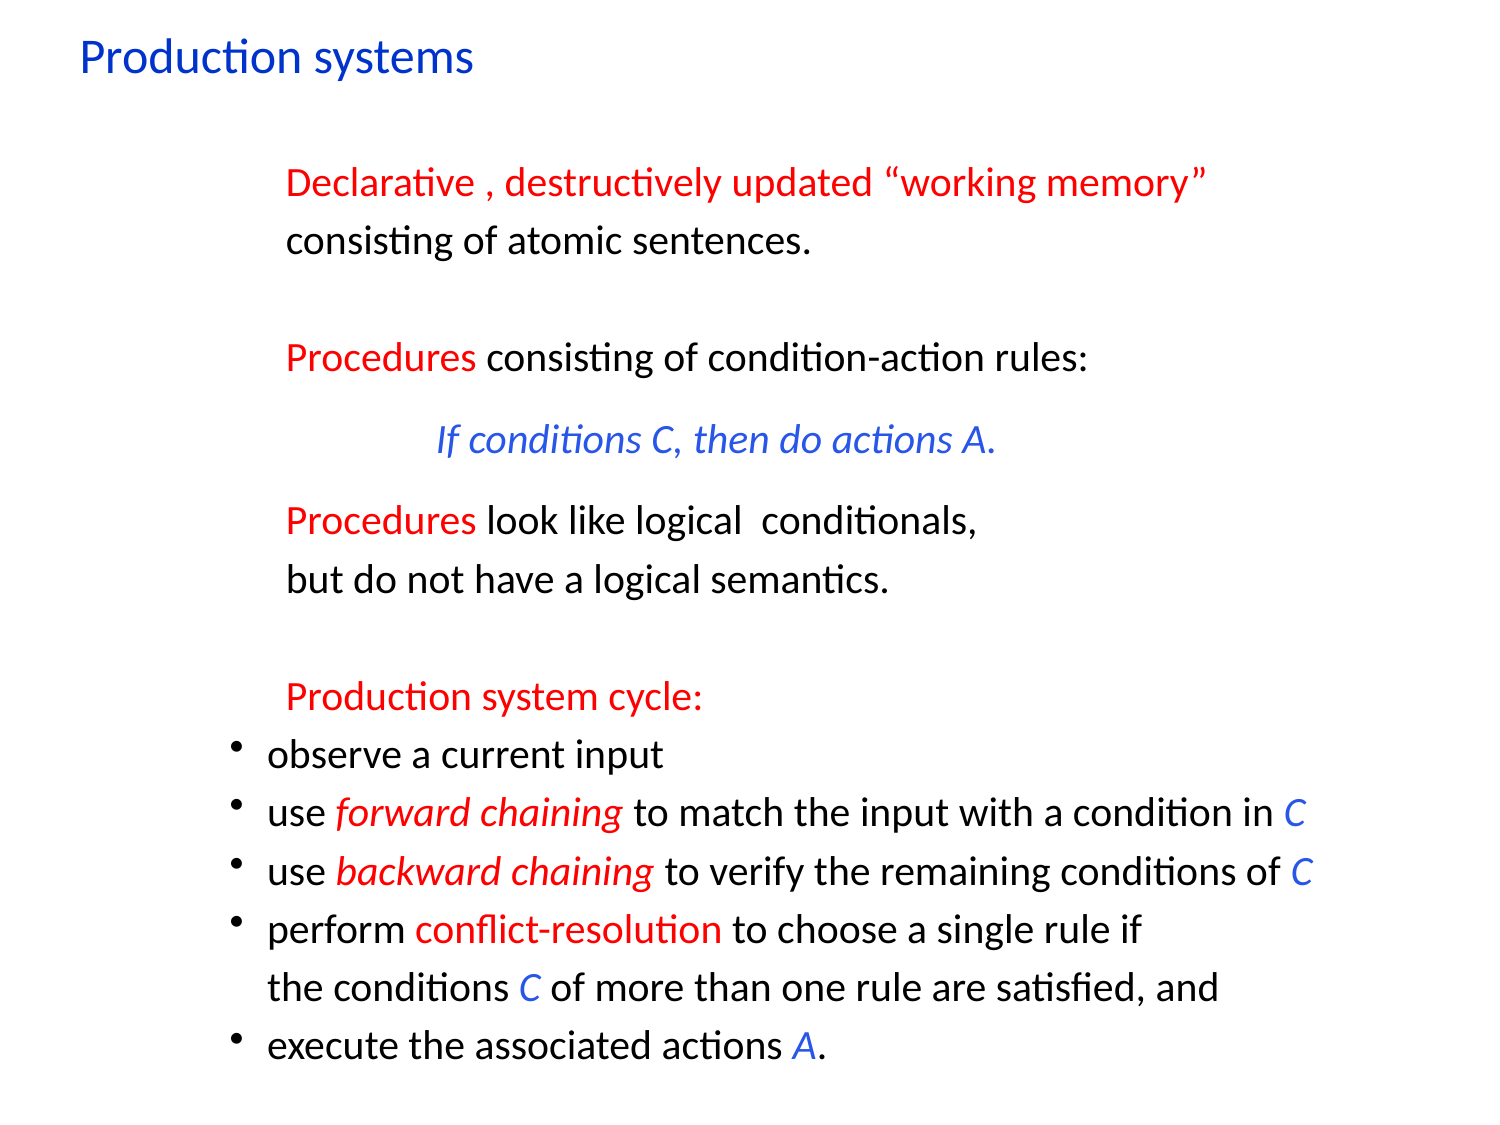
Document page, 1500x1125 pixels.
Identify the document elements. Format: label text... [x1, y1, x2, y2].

text_box Production systems [64, 0, 1415, 148]
text_box Declarative , destructively updated “working memory” consisting of atomic sentences. Procedures consisting of condition-action rules: If conditions C, then do actions A. Procedures look like logical conditionals, but do not have a logical semantics. Production system cycle: observe a current input use forward chaining to match the input with a condition in C use backward chaining to verify the remaining conditions of C perform conflict-resolution to choose a single rule if the conditions C of more than one rule are satisfied, and execute the associated actions A. [64, 147, 1404, 1081]
